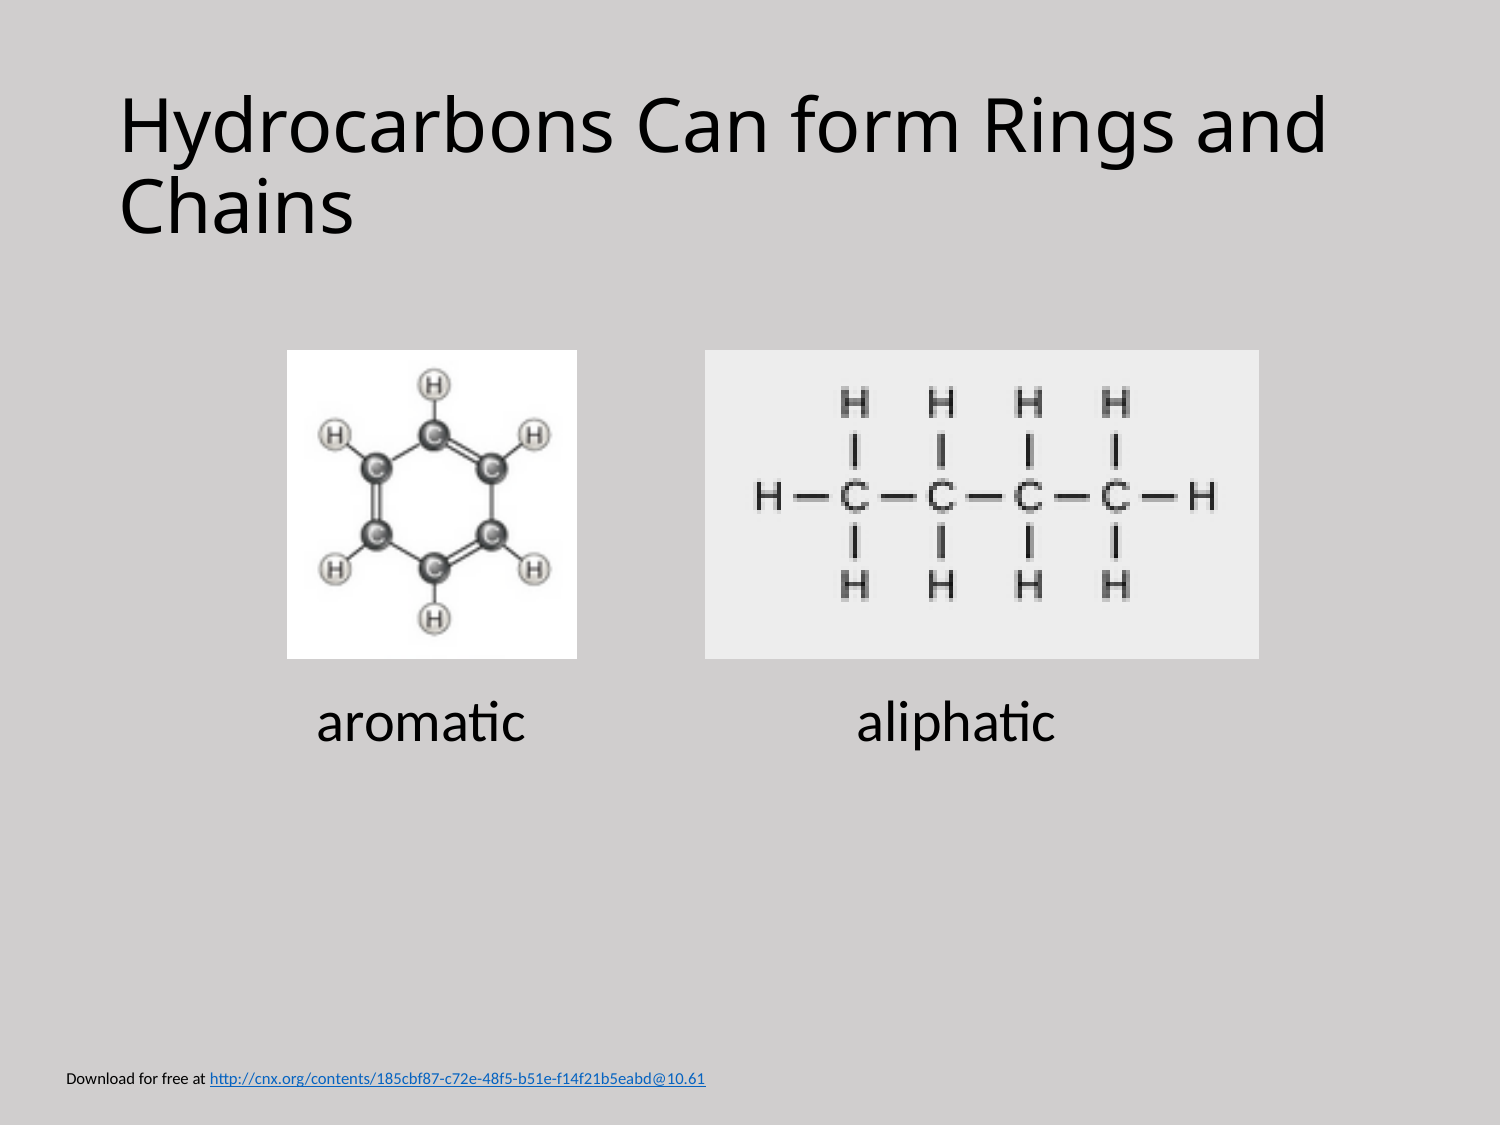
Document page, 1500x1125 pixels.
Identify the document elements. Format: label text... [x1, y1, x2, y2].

list aromatic aliphatic [103, 683, 1397, 772]
text_box Download for free at http://cnx.org/contents/185cbf87-c72e-48f5-b51e-f14f21b5eabd@10.61 [51, 1060, 721, 1096]
picture [705, 350, 1259, 659]
picture [287, 350, 577, 659]
title Hydrocarbons Can form Rings and Chains [103, 59, 1397, 278]
